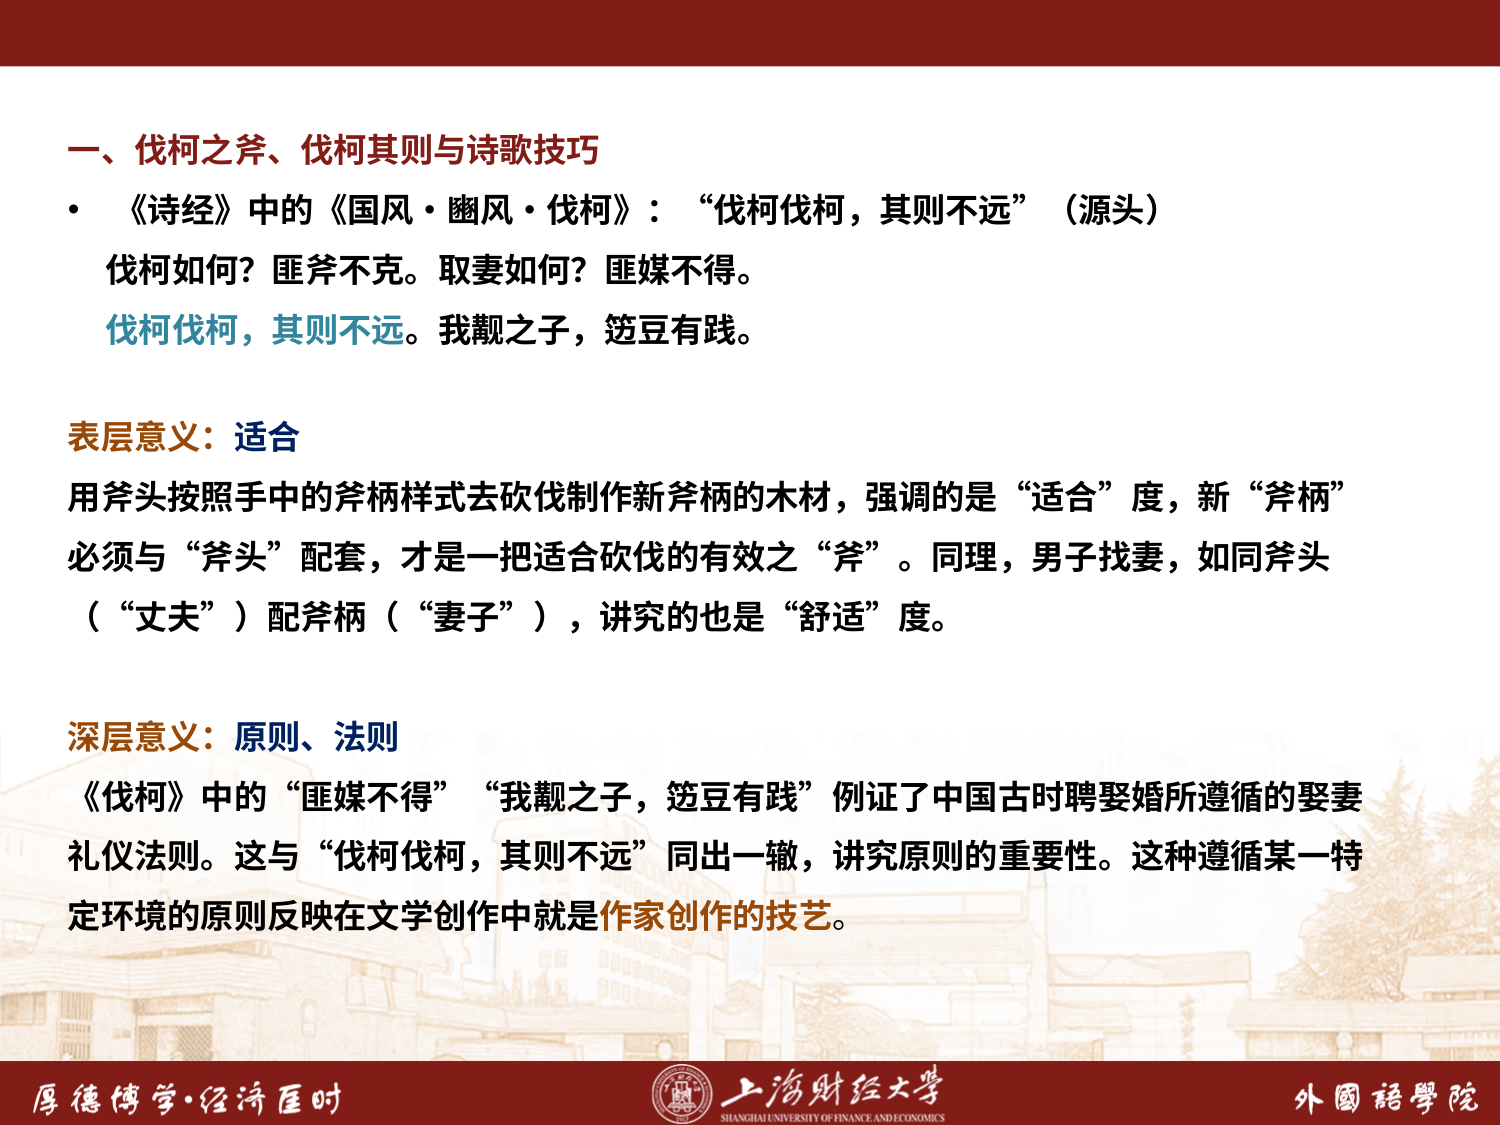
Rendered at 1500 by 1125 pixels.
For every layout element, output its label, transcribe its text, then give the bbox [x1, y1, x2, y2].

picture [0, 1058, 1500, 1125]
text_box 一、伐柯之斧、伐柯其则与诗歌技巧 《诗经》中的《国风•豳风•伐柯》：“伐柯伐柯，其则不远”（源头） 伐柯如何？匪斧不克。取妻如何？匪媒不得。 伐柯伐柯，其则不远。我觏之子，笾豆有践。 表层意义：适合 用斧头按照手中的斧柄样式去砍伐制作新斧柄的木材，强调的是“适合”度，新“斧柄”必须与“斧头”配套，才是一把适合砍伐的有效之“斧”。同理，男子找妻，如同斧头 （“丈夫”）配斧柄（“妻子”），讲究的也是“舒适”度。 深层意义：原则、法则 《伐柯》中的“匪媒不得”“我觏之子，笾豆有践”例证了中国古时聘娶婚所遵循的娶妻礼仪法则。这与“伐柯伐柯，其则不远”同出一辙，讲究原则的重要性。这种遵循某一特定环境的原则反映在文学创作中就是作家创作的技艺。 [53, 101, 1412, 943]
